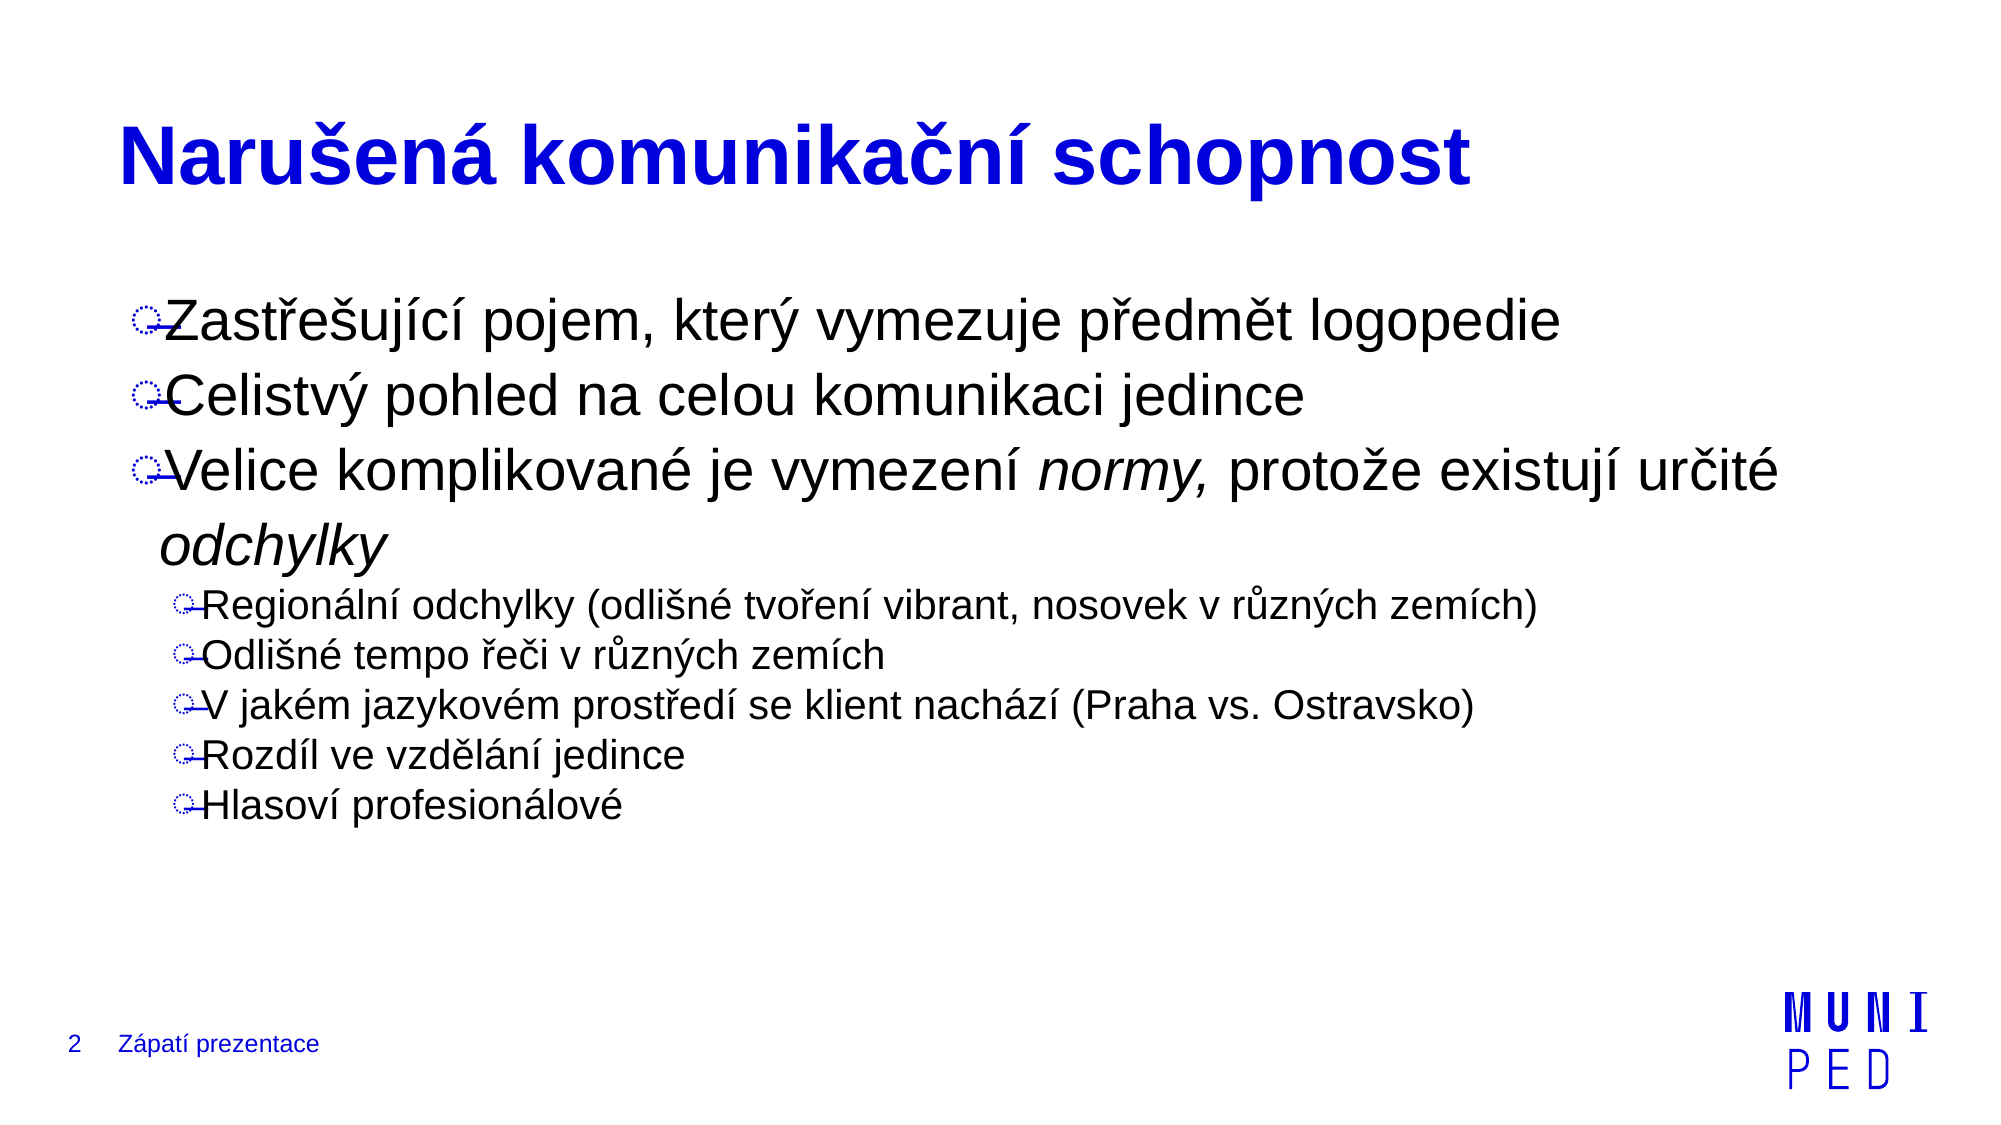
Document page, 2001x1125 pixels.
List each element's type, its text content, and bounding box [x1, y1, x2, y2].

title Narušená komunikační schopnost [118, 118, 1883, 193]
footer Zápatí prezentace [118, 1021, 1418, 1063]
list Zastřešující pojem, který vymezuje předmět logopedie Celistvý pohled na celou komunikaci jedince Velice komplikované je vymezení normy, protože existují určité odchylky Regionální odchylky (odlišné tvoření vibrant, nosovek v různých zemích) Odlišné tempo řeči v různých zemích V jakém jazykovém prostředí se klient nachází (Praha vs. Ostravsko) Rozdíl ve vzdělání jedince Hlasoví profesionálové [118, 277, 1883, 957]
slide_number 2 [67, 1021, 110, 1063]
